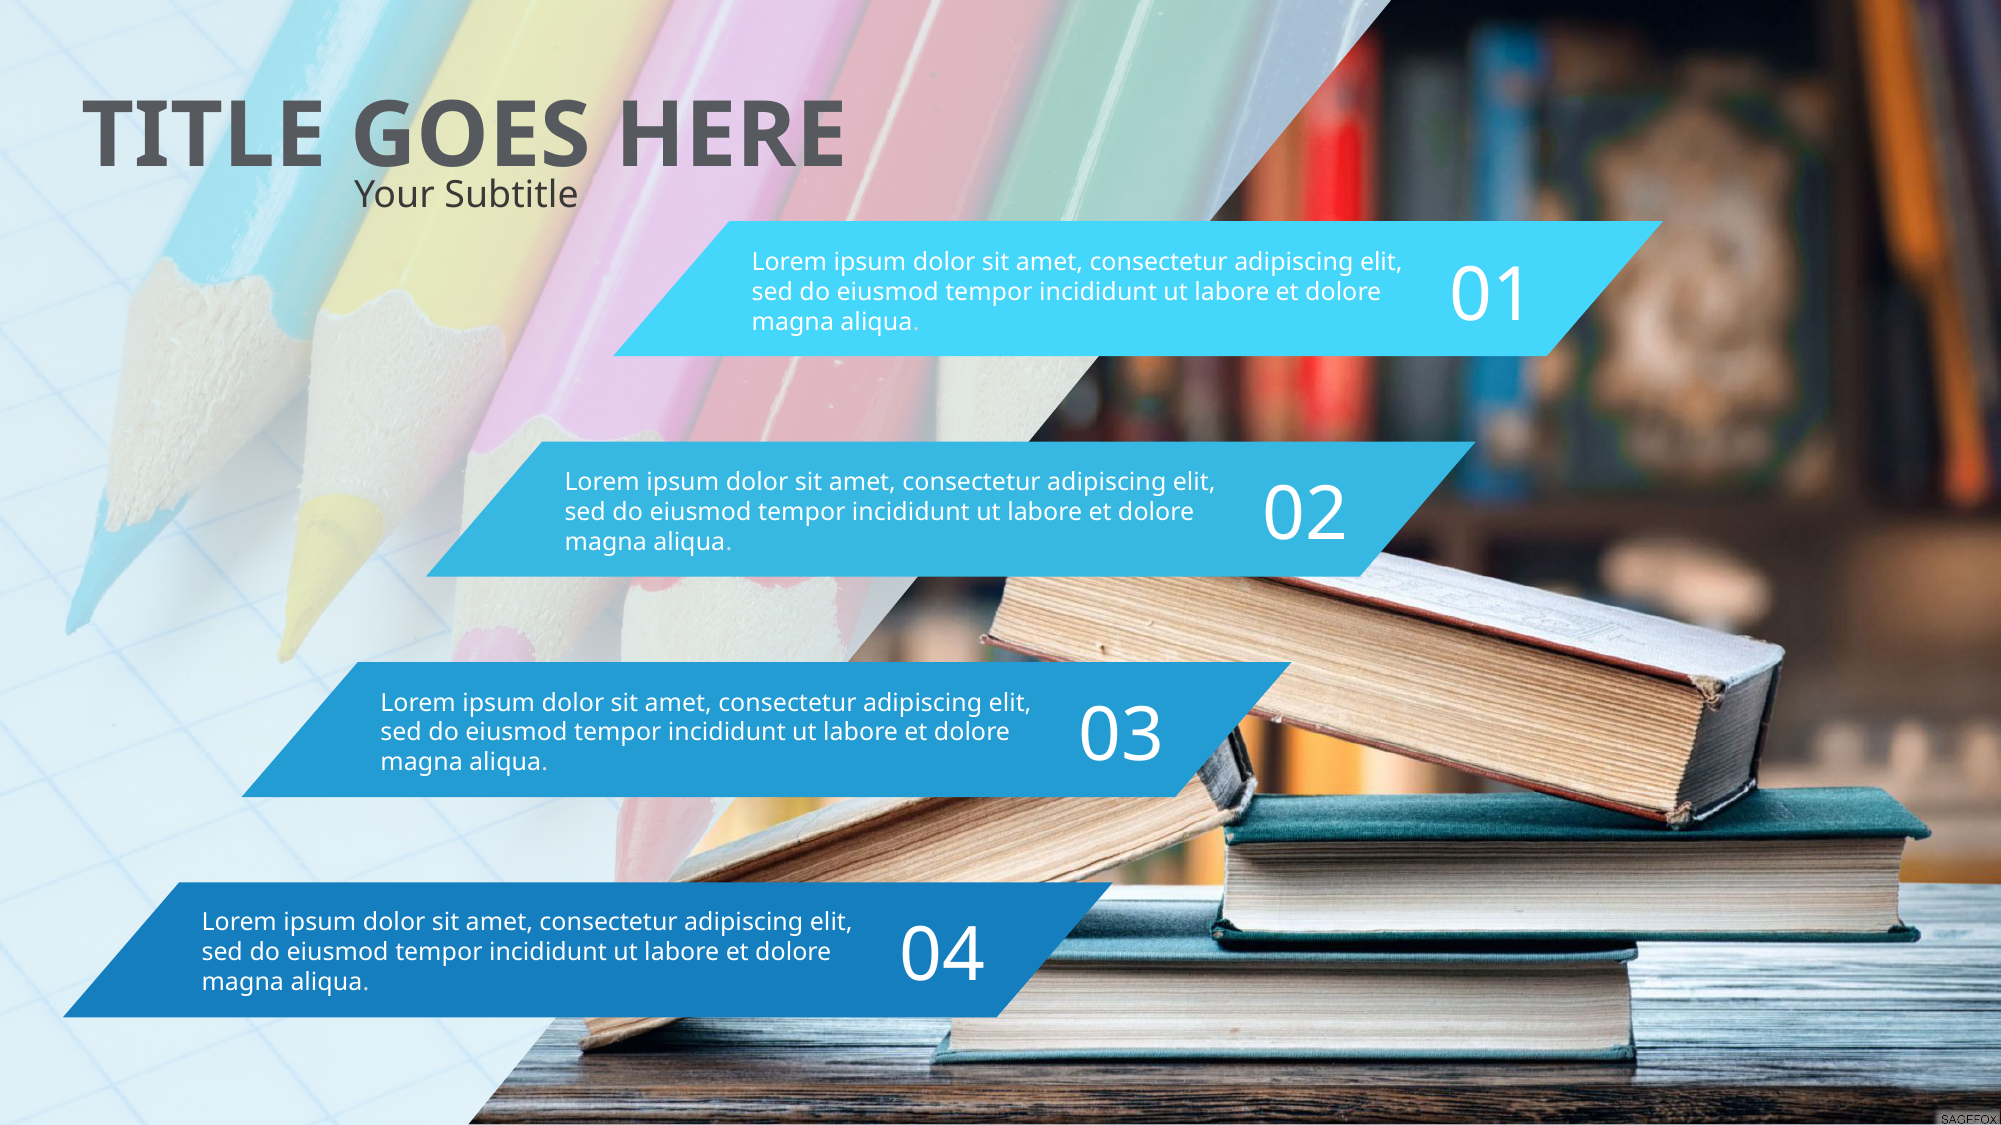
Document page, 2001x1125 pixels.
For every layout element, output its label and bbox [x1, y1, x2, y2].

text_box [423, 440, 1479, 578]
text_box [60, 881, 1116, 1019]
text_box [173, 896, 1003, 1003]
text_box [351, 685, 1182, 776]
picture [1938, 1114, 1999, 1125]
text_box [723, 236, 1553, 343]
text_box [239, 660, 1294, 799]
text_box [536, 456, 1366, 563]
text_box [610, 220, 1666, 358]
text_box [466, 0, 2000, 1125]
text_box [13, 66, 918, 224]
